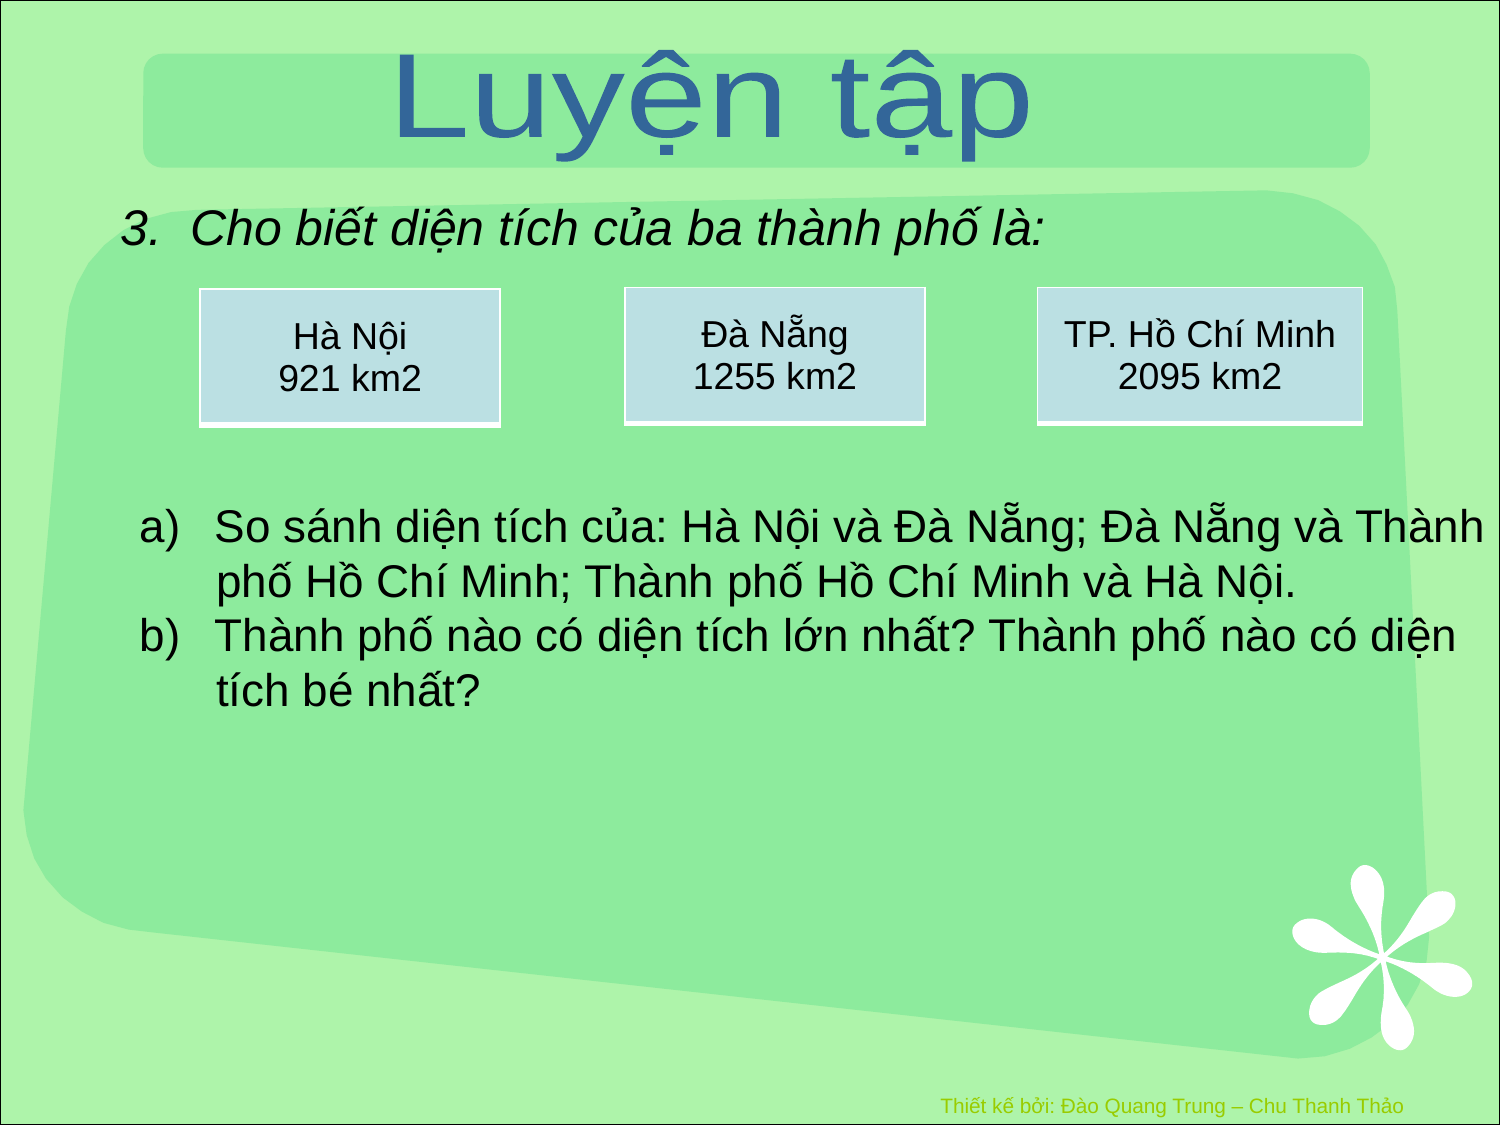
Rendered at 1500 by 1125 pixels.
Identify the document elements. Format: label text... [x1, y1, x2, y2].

table_header TP. Hồ Chí Minh 2095 km2 [1038, 288, 1362, 421]
text_box So sánh diện tích của: Hà Nội và Đà Nẵng; Đà Nẵng và Thành phố Hồ Chí Minh; Thành phố Hồ Chí Minh và Hà Nội. Thành phố nào có diện tích lớn nhất? Thành phố nào có diện tích bé nhất? [125, 488, 1500, 724]
table_header Hà Nội 921 km2 [201, 290, 499, 422]
table_header Đà Nẵng 1255 km2 [626, 288, 924, 421]
text_box 3. Cho biết diện tích của ba thành phố là: [106, 188, 1062, 263]
